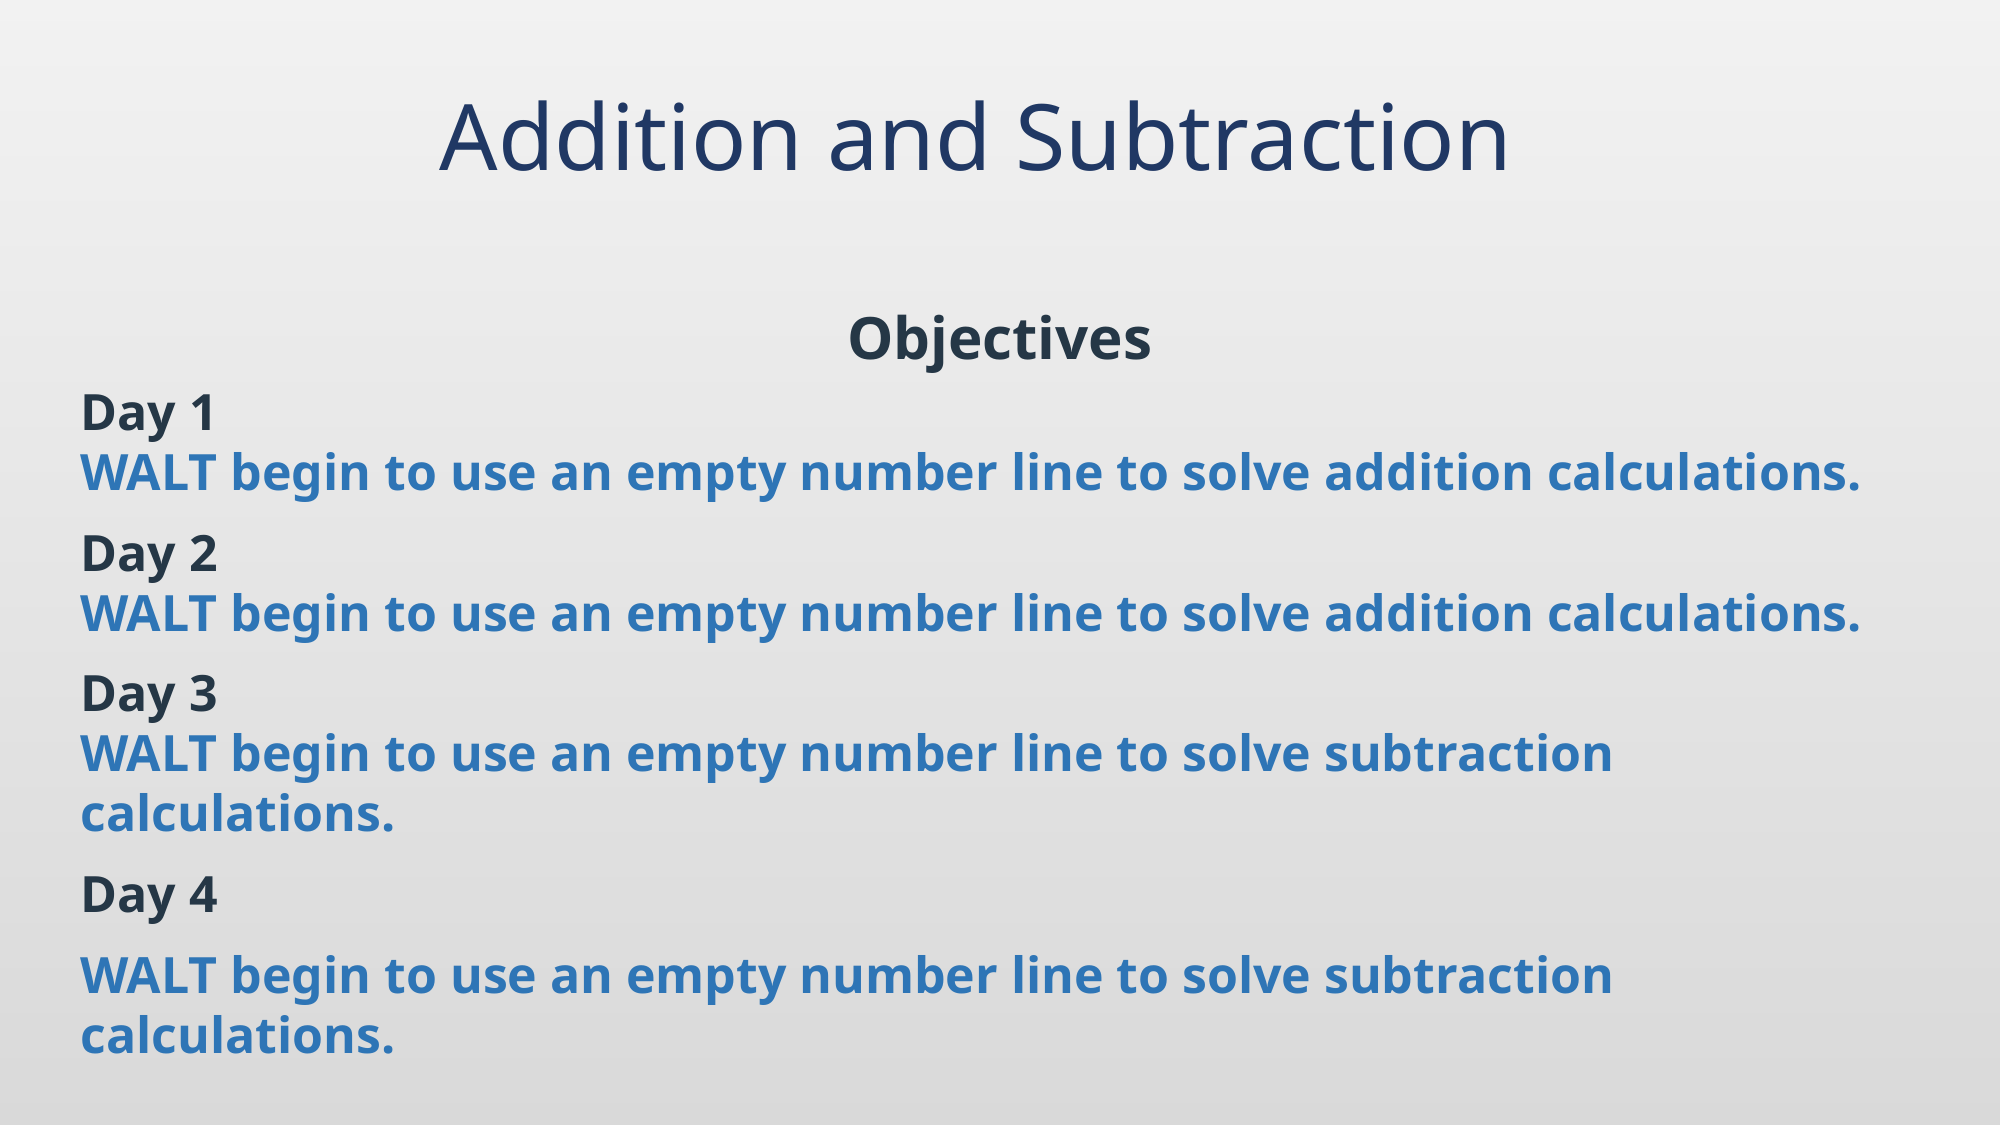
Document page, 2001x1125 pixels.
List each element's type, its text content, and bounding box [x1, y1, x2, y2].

text_box Objectives Day 1 WALT begin to use an empty number line to solve addition calculations. Day 2 WALT begin to use an empty number line to solve addition calculations. Day 3 WALT begin to use an empty number line to solve subtraction calculations. Day 4 WALT begin to use an empty number line to solve subtraction calculations. [65, 293, 1935, 1071]
text_box Addition and Subtraction [226, 38, 1727, 198]
